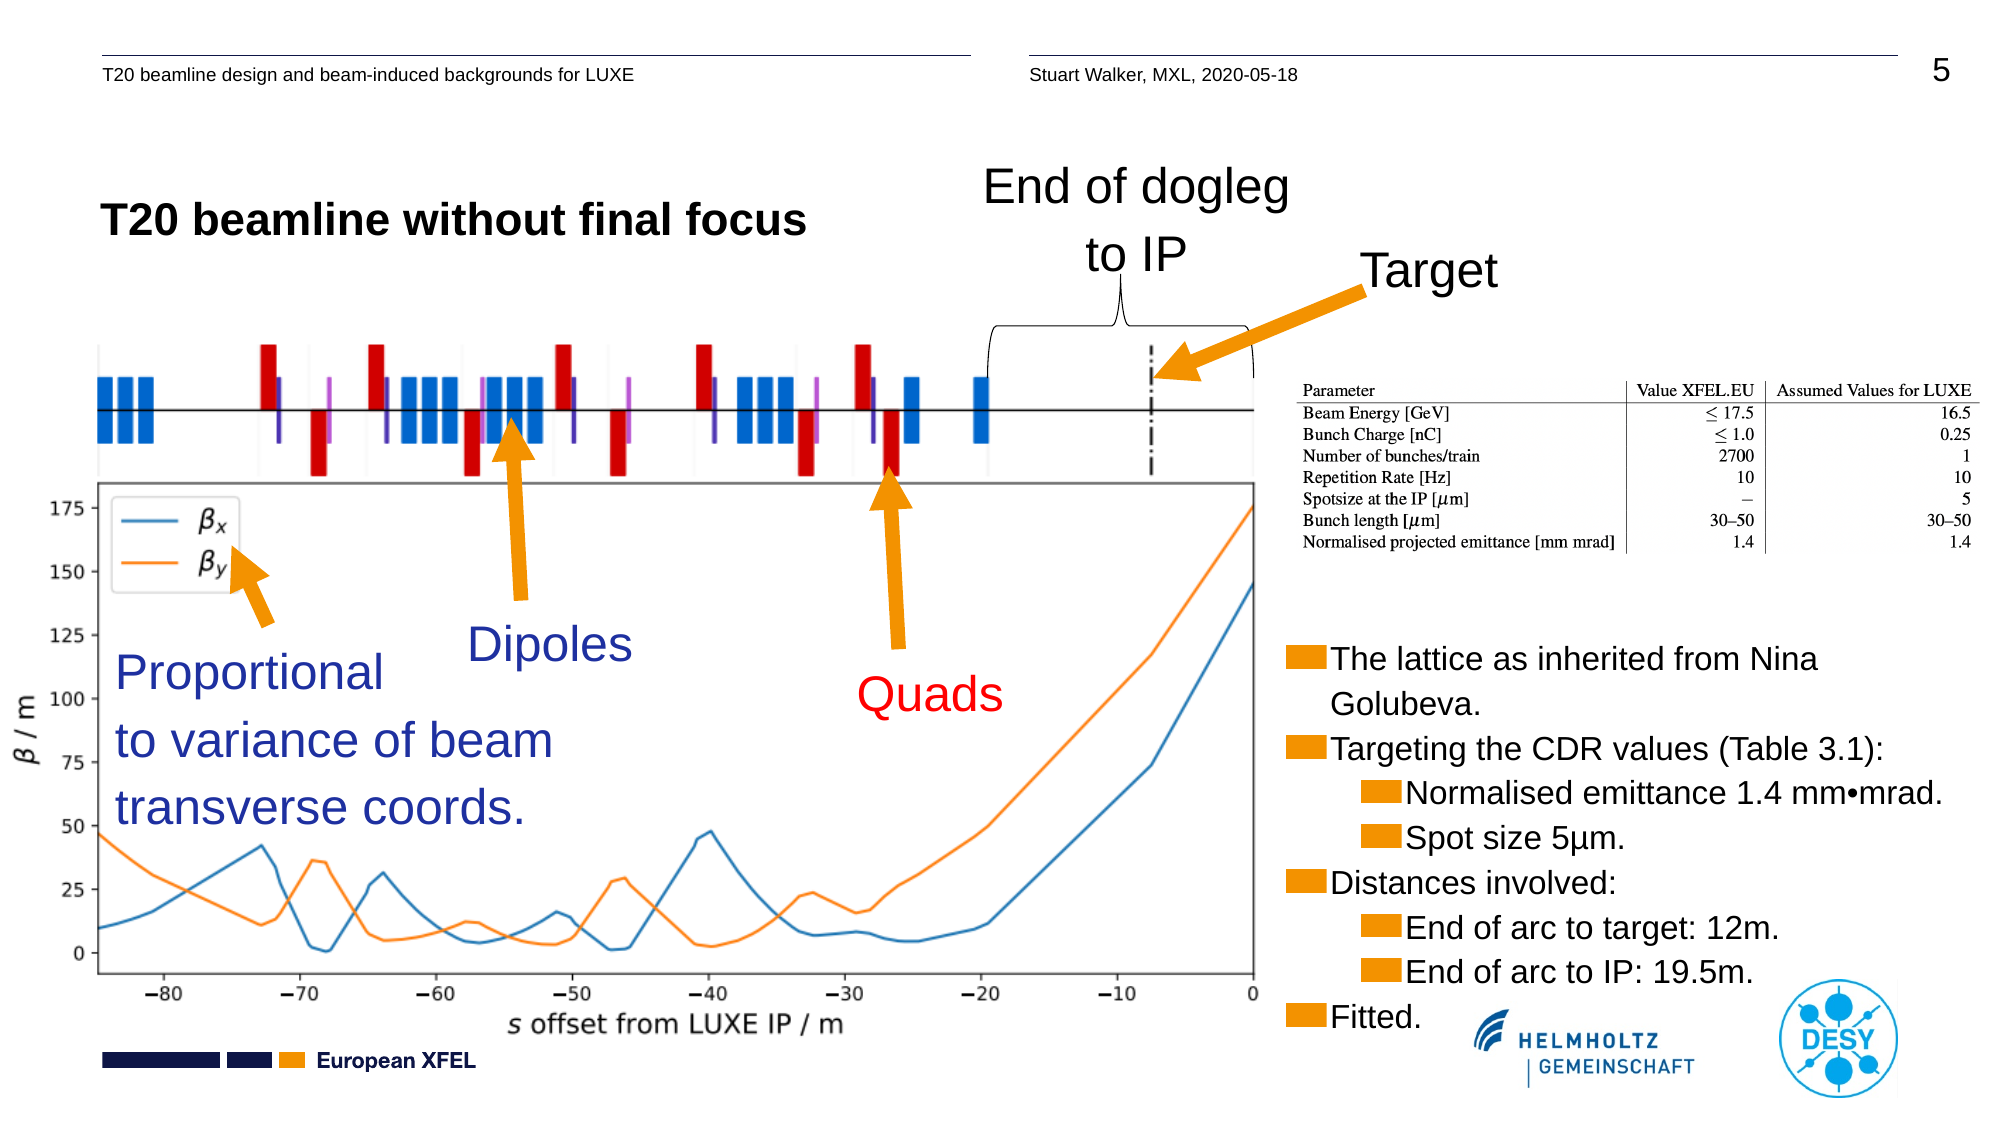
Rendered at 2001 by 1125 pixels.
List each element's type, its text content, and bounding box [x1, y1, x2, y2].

text_box The lattice as inherited from Nina Golubeva. Targeting the CDR values (Table 3.1): Normalised emittance 1.4 mm•mrad. Spot size 5µm. Distances involved: End of arc to target: 12m. End of arc to IP: 19.5m. Fitted. [1272, 625, 1971, 944]
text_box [1152, 290, 1365, 379]
picture [1779, 979, 1898, 1098]
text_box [944, 139, 1343, 378]
picture [1296, 378, 1980, 554]
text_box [888, 465, 899, 650]
picture [0, 332, 1272, 1050]
title T20 beamline without final focus [100, 116, 1898, 245]
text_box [231, 545, 269, 626]
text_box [511, 417, 522, 601]
picture [1463, 1001, 1705, 1096]
text_box Target [1344, 222, 1551, 317]
